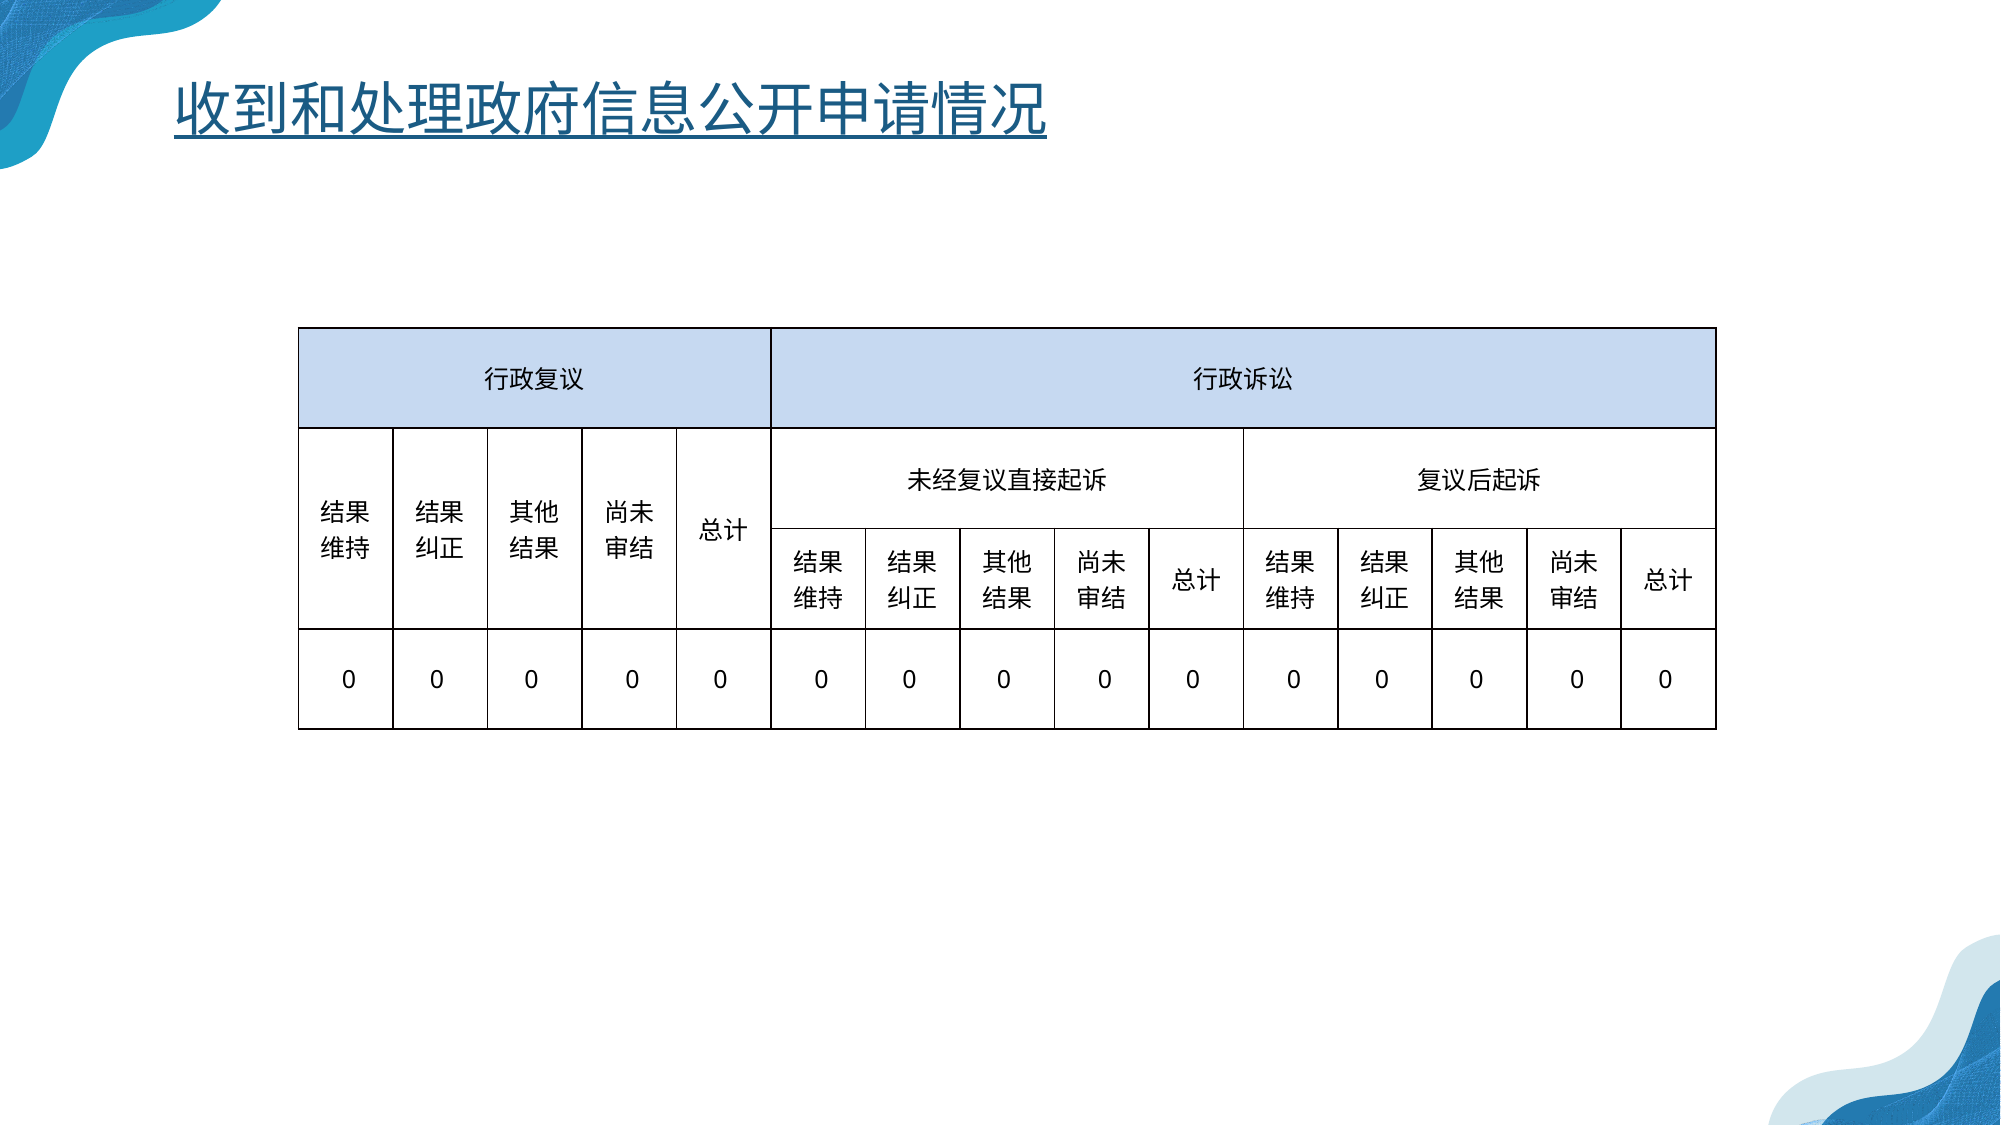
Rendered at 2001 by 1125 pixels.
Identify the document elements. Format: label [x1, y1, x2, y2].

text_box [0, 0, 2000, 1125]
